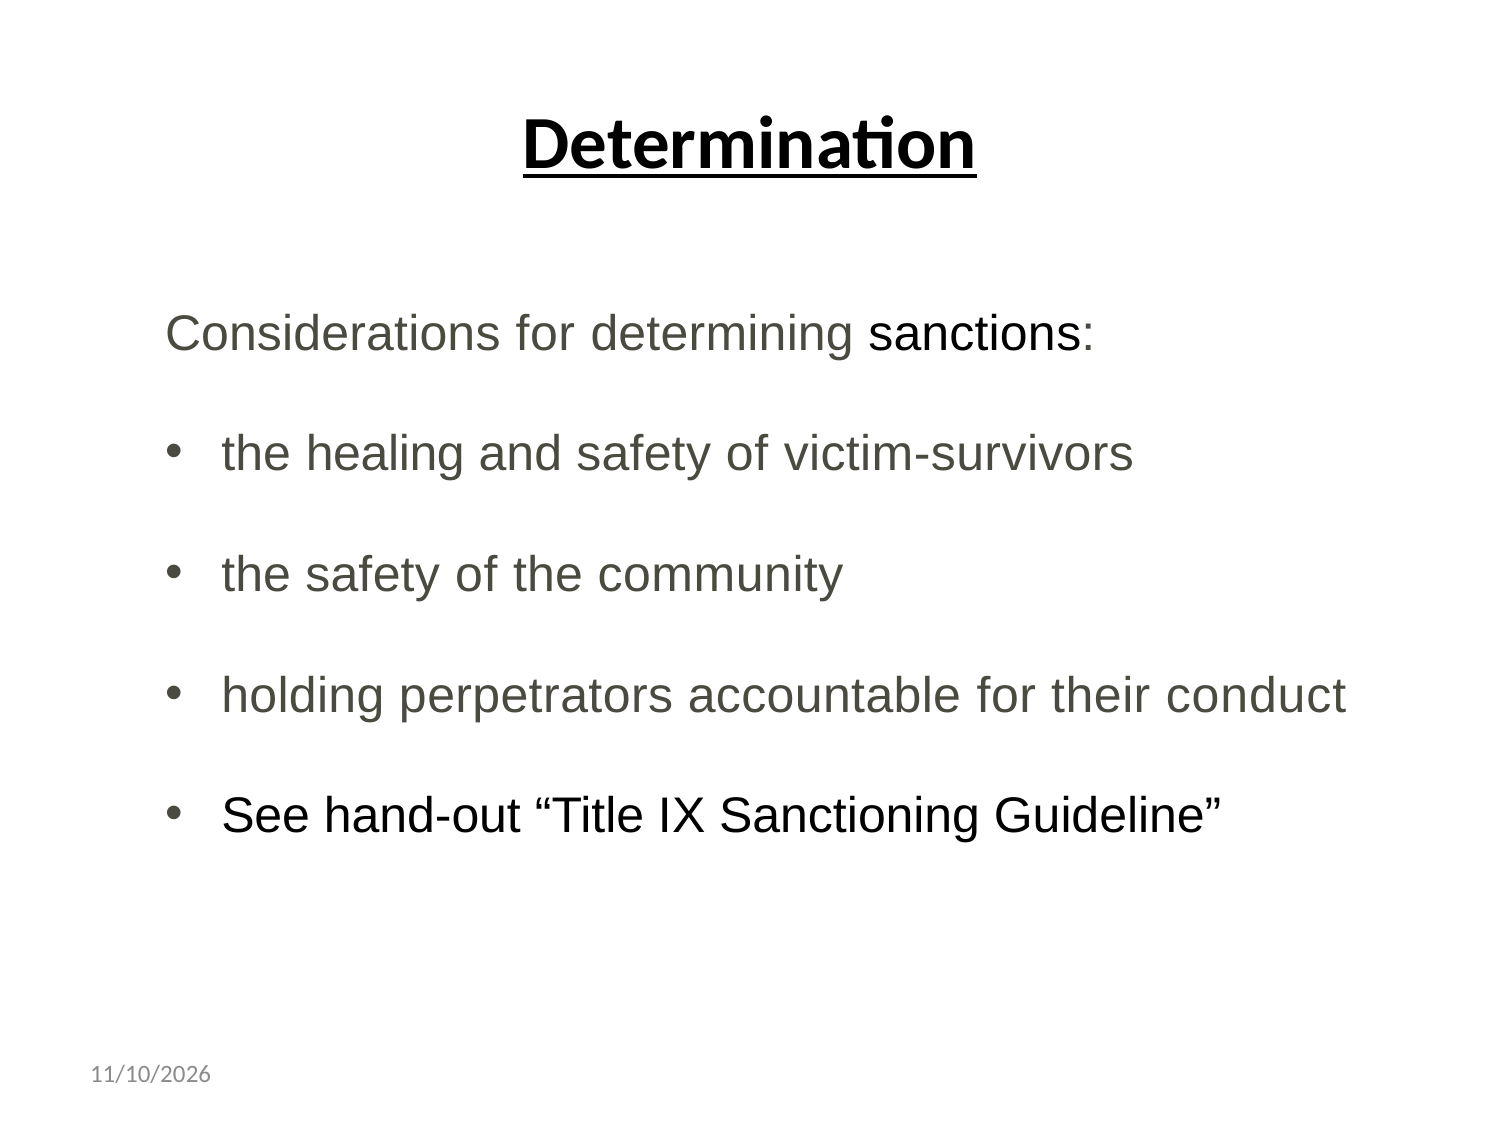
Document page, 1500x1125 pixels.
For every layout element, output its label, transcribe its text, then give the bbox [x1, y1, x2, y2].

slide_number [75, 1042, 425, 1103]
text_box Considerations for determining sanctions: the healing and safety of victim-survivors the safety of the community holding perpetrators accountable for their conduct See hand-out “Title IX Sanctioning Guideline” [162, 299, 1350, 843]
title Determination [75, 45, 1425, 233]
